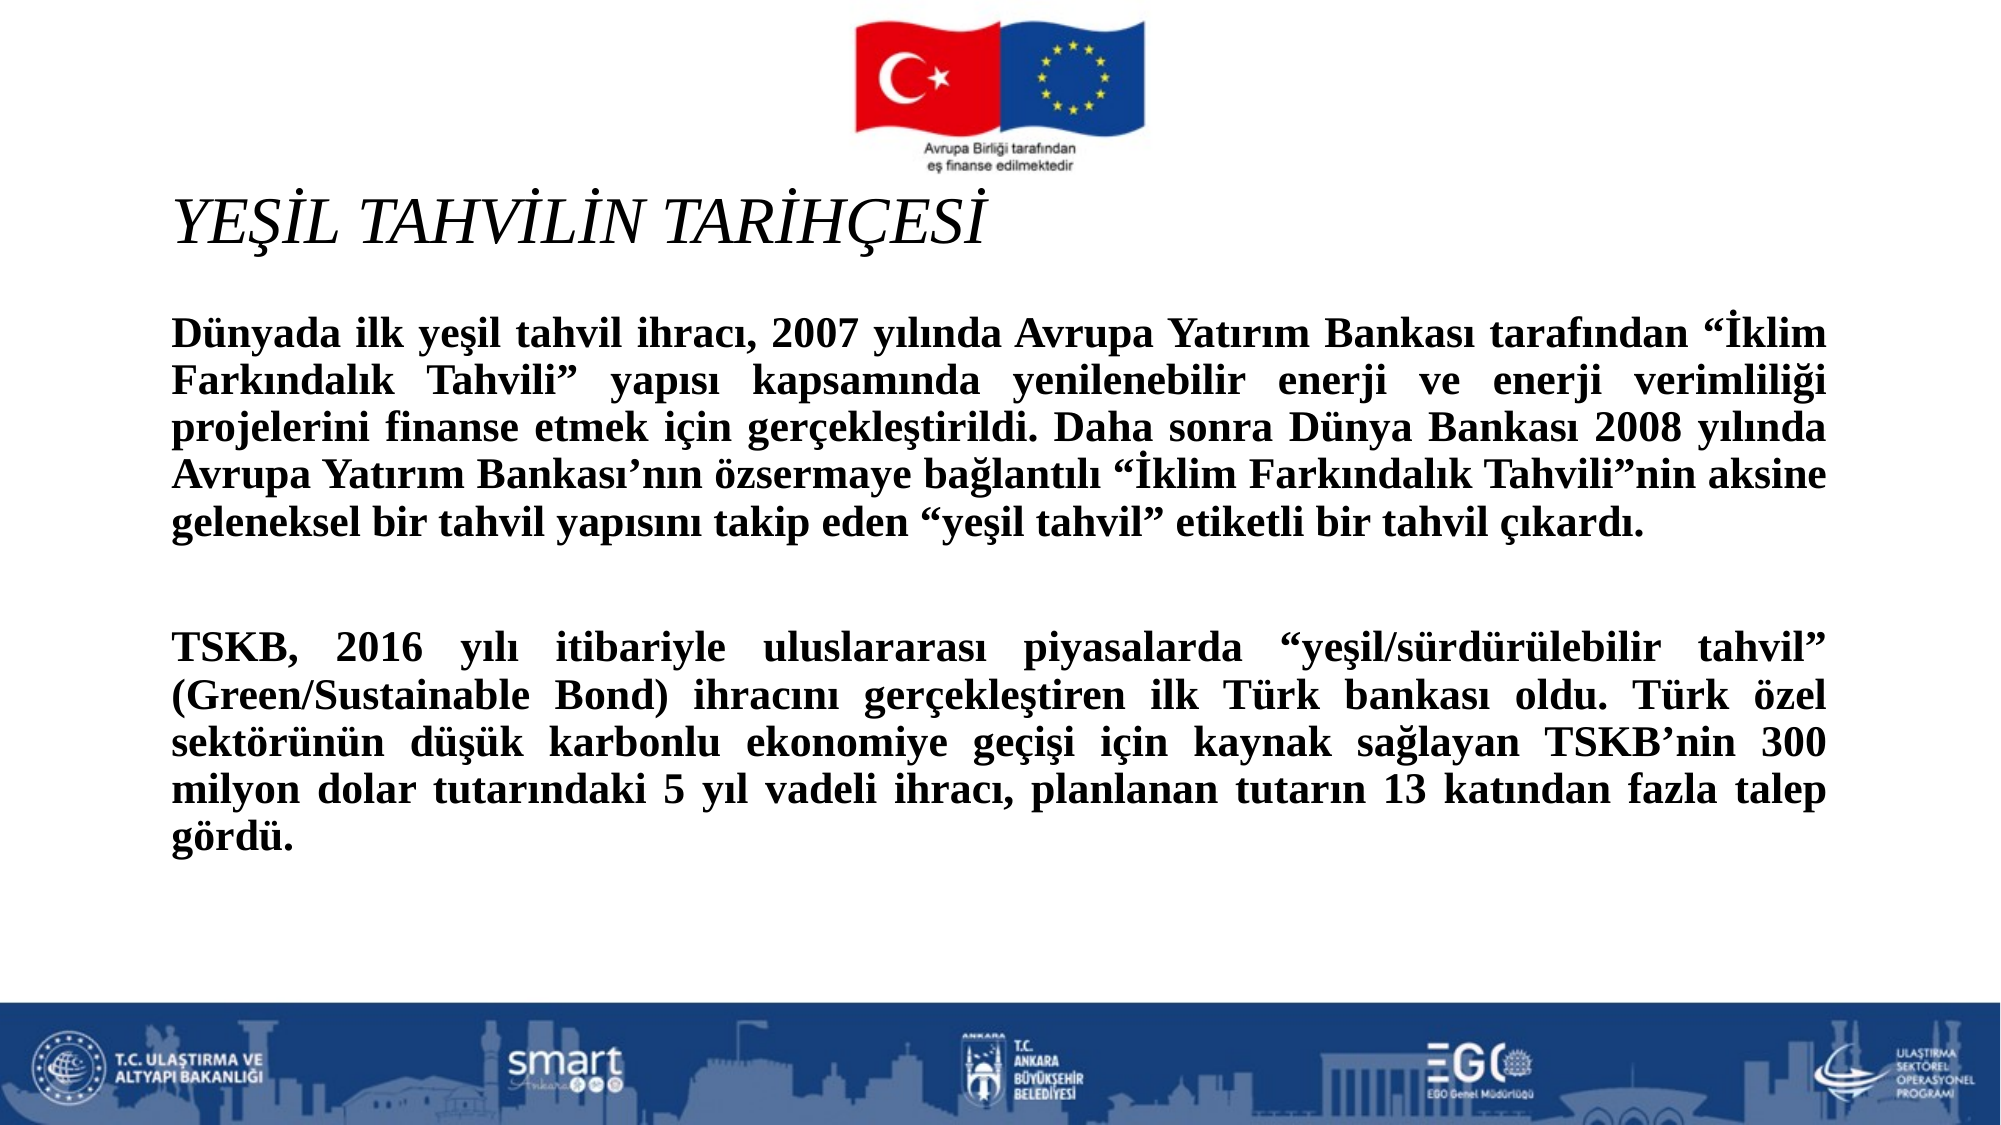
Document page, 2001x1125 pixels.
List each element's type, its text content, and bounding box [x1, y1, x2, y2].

list Dünyada ilk yeşil tahvil ihracı, 2007 yılında Avrupa Yatırım Bankası tarafından “İklim Farkındalık Tahvili” yapısı kapsamında yenilenebilir enerji ve enerji verimliliği projelerini finanse etmek için gerçekleştirildi. Daha sonra Dünya Bankası 2008 yılında Avrupa Yatırım Bankası’nın özsermaye bağlantılı “İklim Farkındalık Tahvili”nin aksine geleneksel bir tahvil yapısını takip eden “yeşil tahvil” etiketli bir tahvil çıkardı. TSKB, 2016 yılı itibariyle uluslararası piyasalarda “yeşil/sürdürülebilir tahvil” (Green/Sustainable Bond) ihracını gerçekleştiren ilk Türk bankası oldu. Türk özel sektörünün düşük karbonlu ekonomiye geçişi için kaynak sağlayan TSKB’nin 300 milyon dolar tutarındaki 5 yıl vadeli ihracı, planlanan tutarın 13 katından fazla talep gördü. [156, 233, 1844, 935]
title YEŞİL TAHVİLİN TARİHÇESİ [156, 166, 1844, 233]
picture [0, 0, 2001, 1125]
